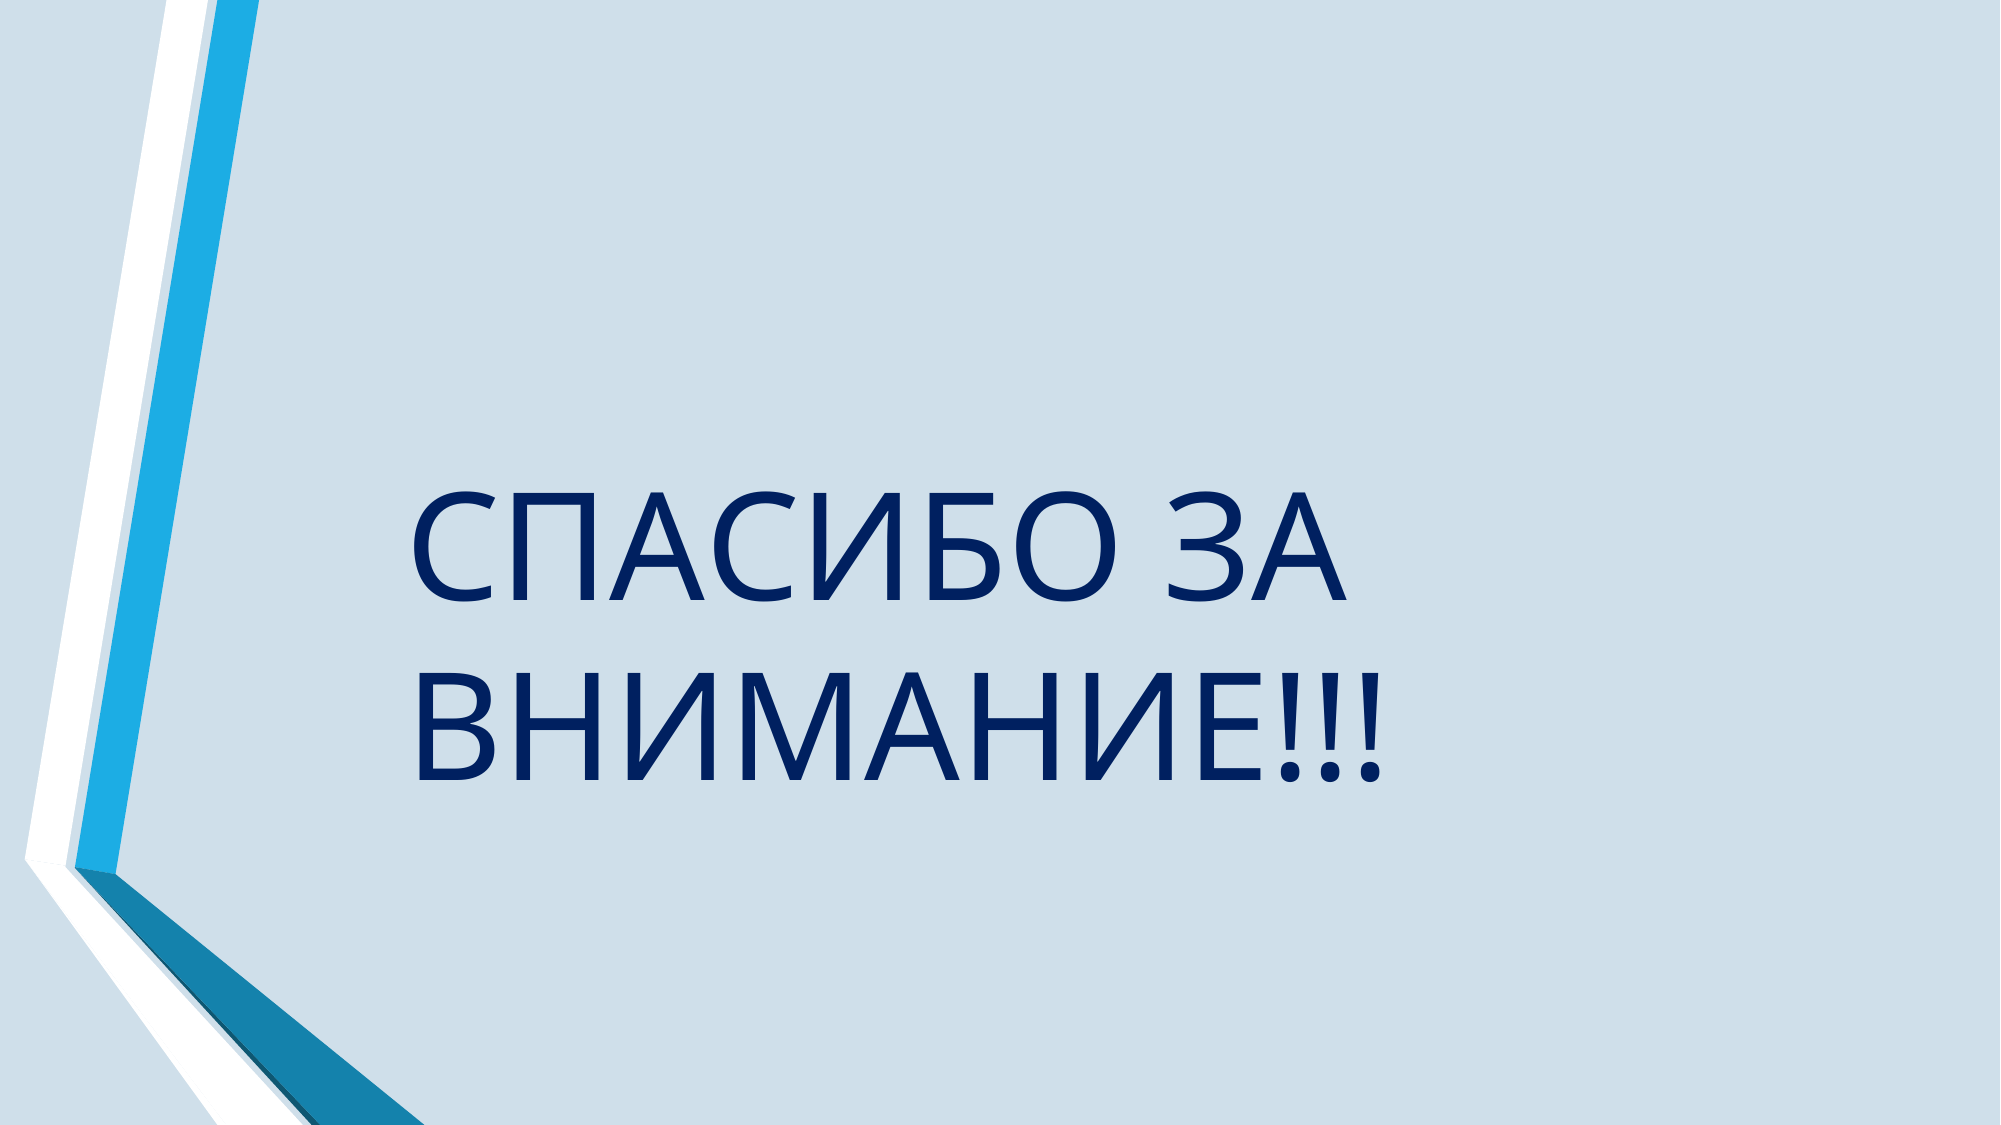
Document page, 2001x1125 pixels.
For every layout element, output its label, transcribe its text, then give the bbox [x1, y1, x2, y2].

text_box СПАСИБО ЗА ВНИМАНИЕ!!! [390, 443, 1781, 819]
